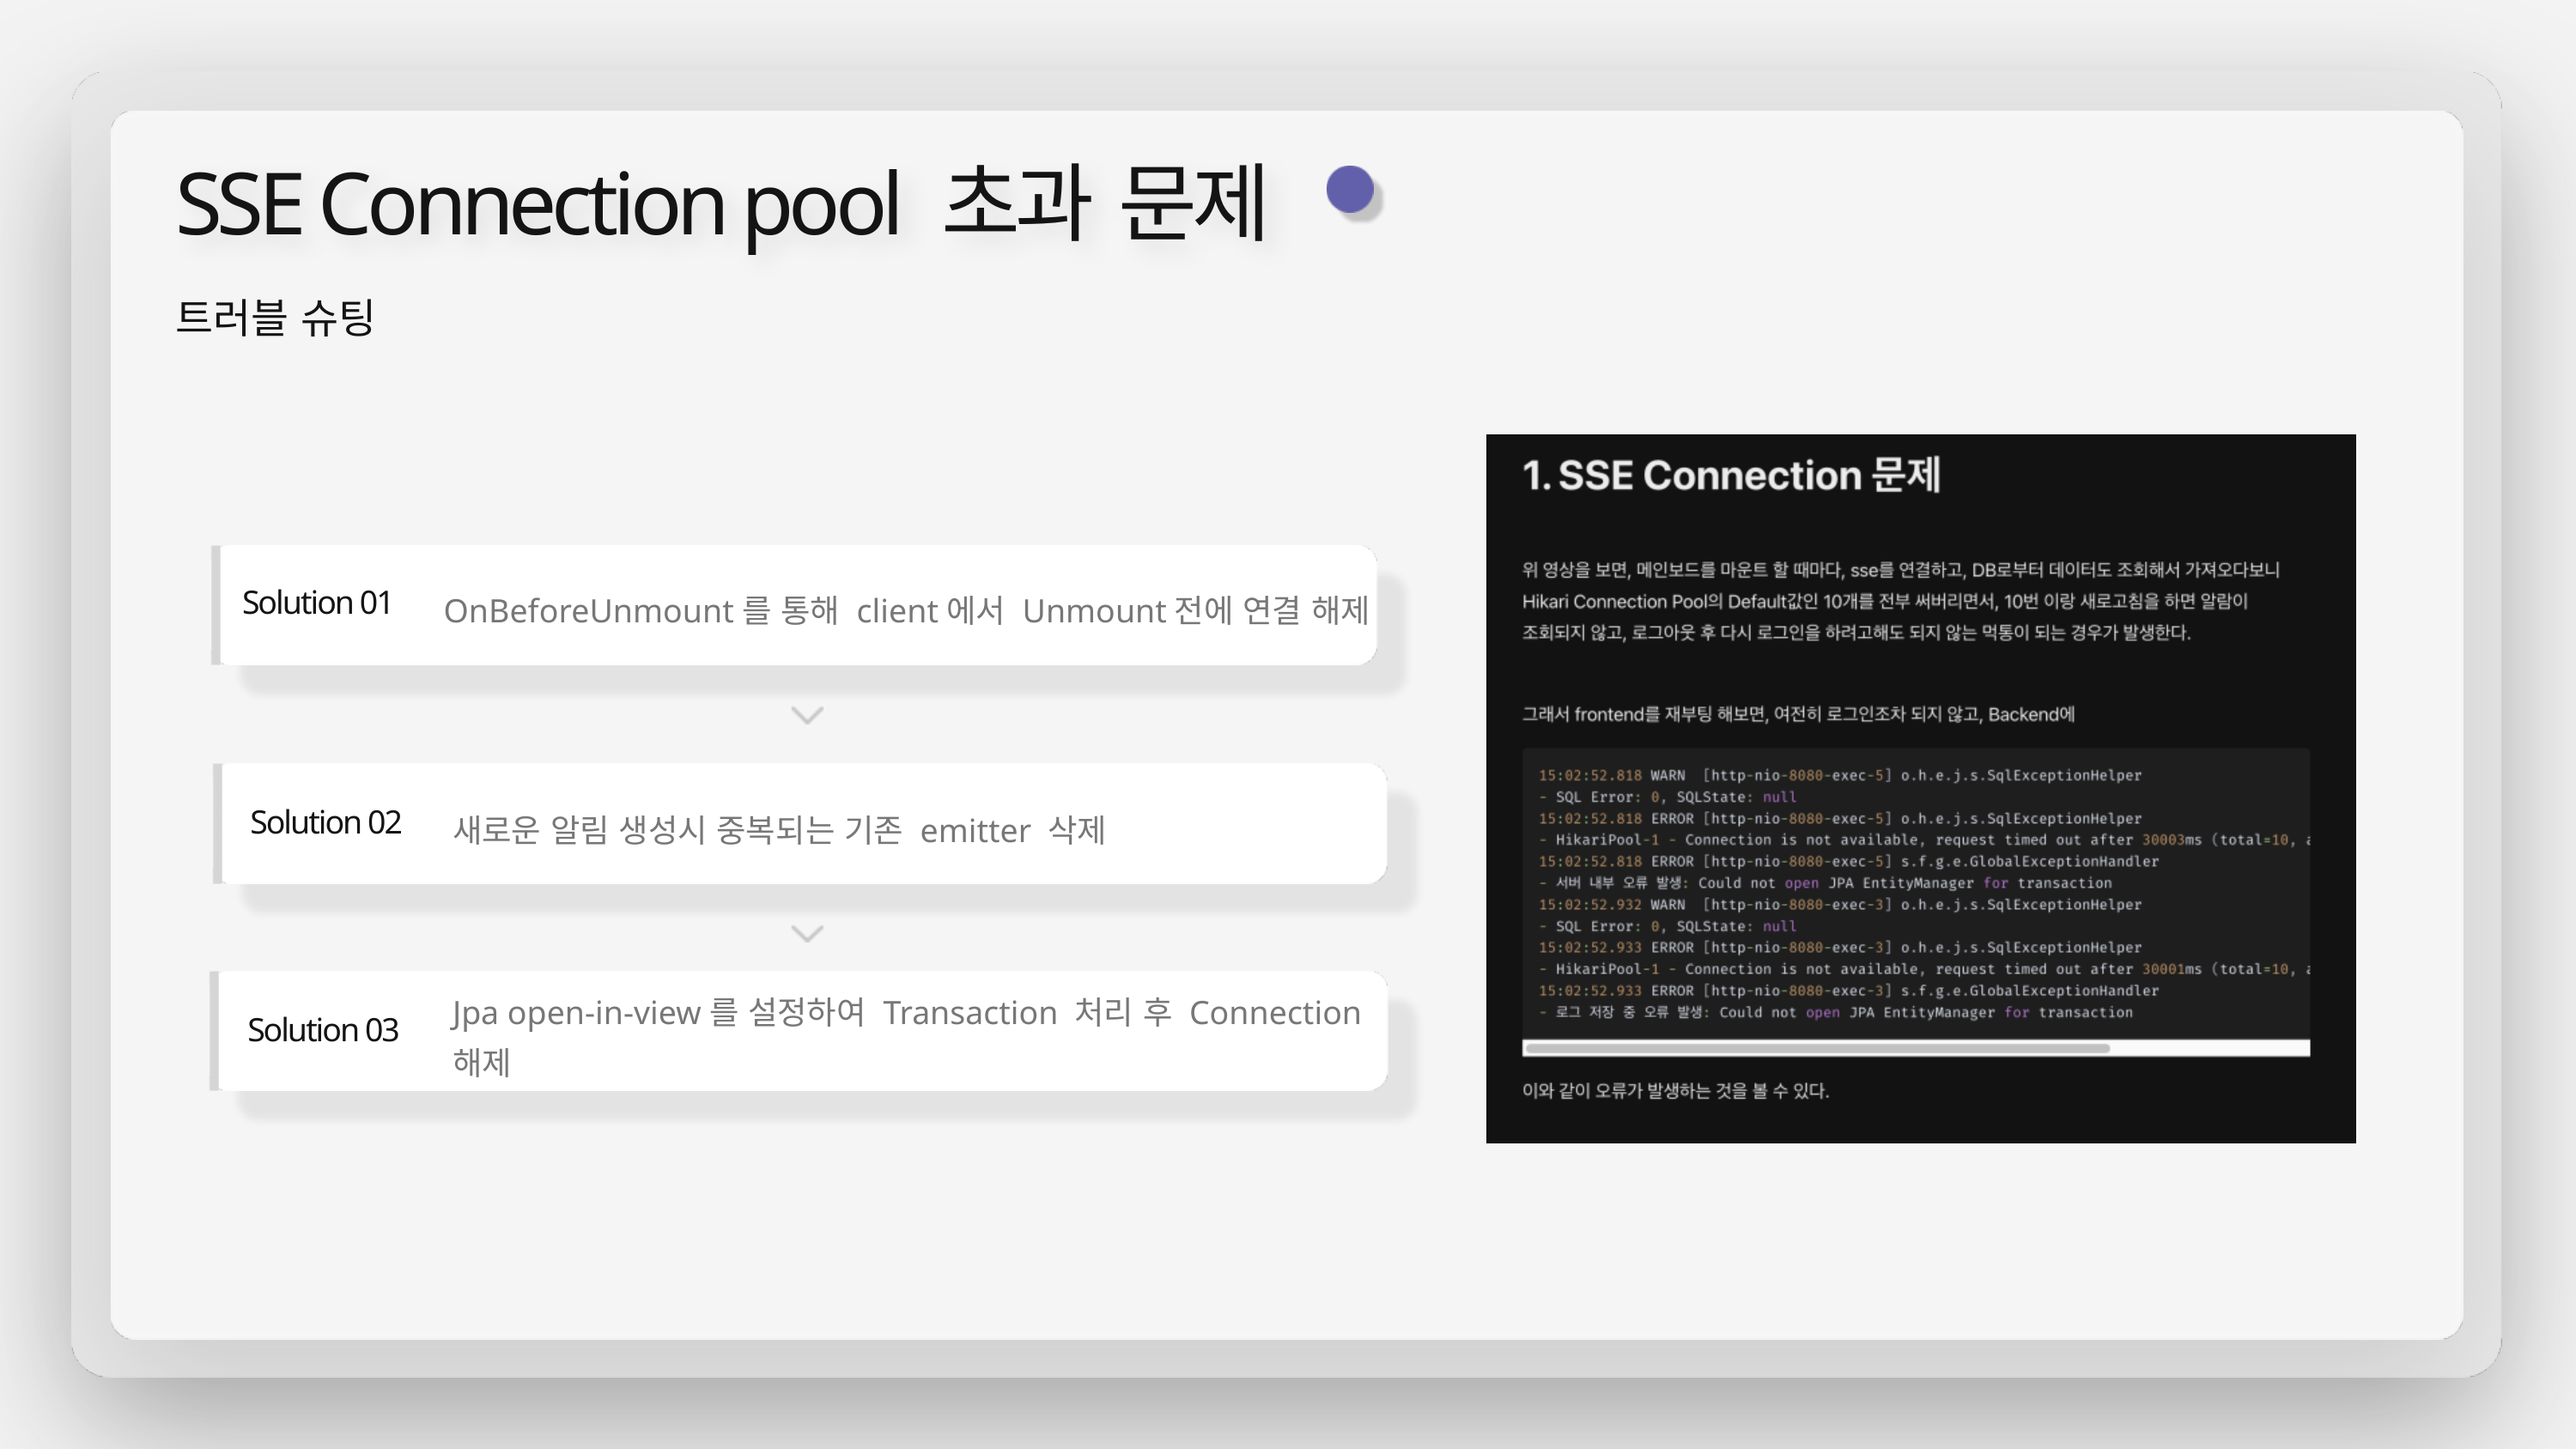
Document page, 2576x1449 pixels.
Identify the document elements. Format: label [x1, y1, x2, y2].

picture [71, 71, 2503, 1378]
